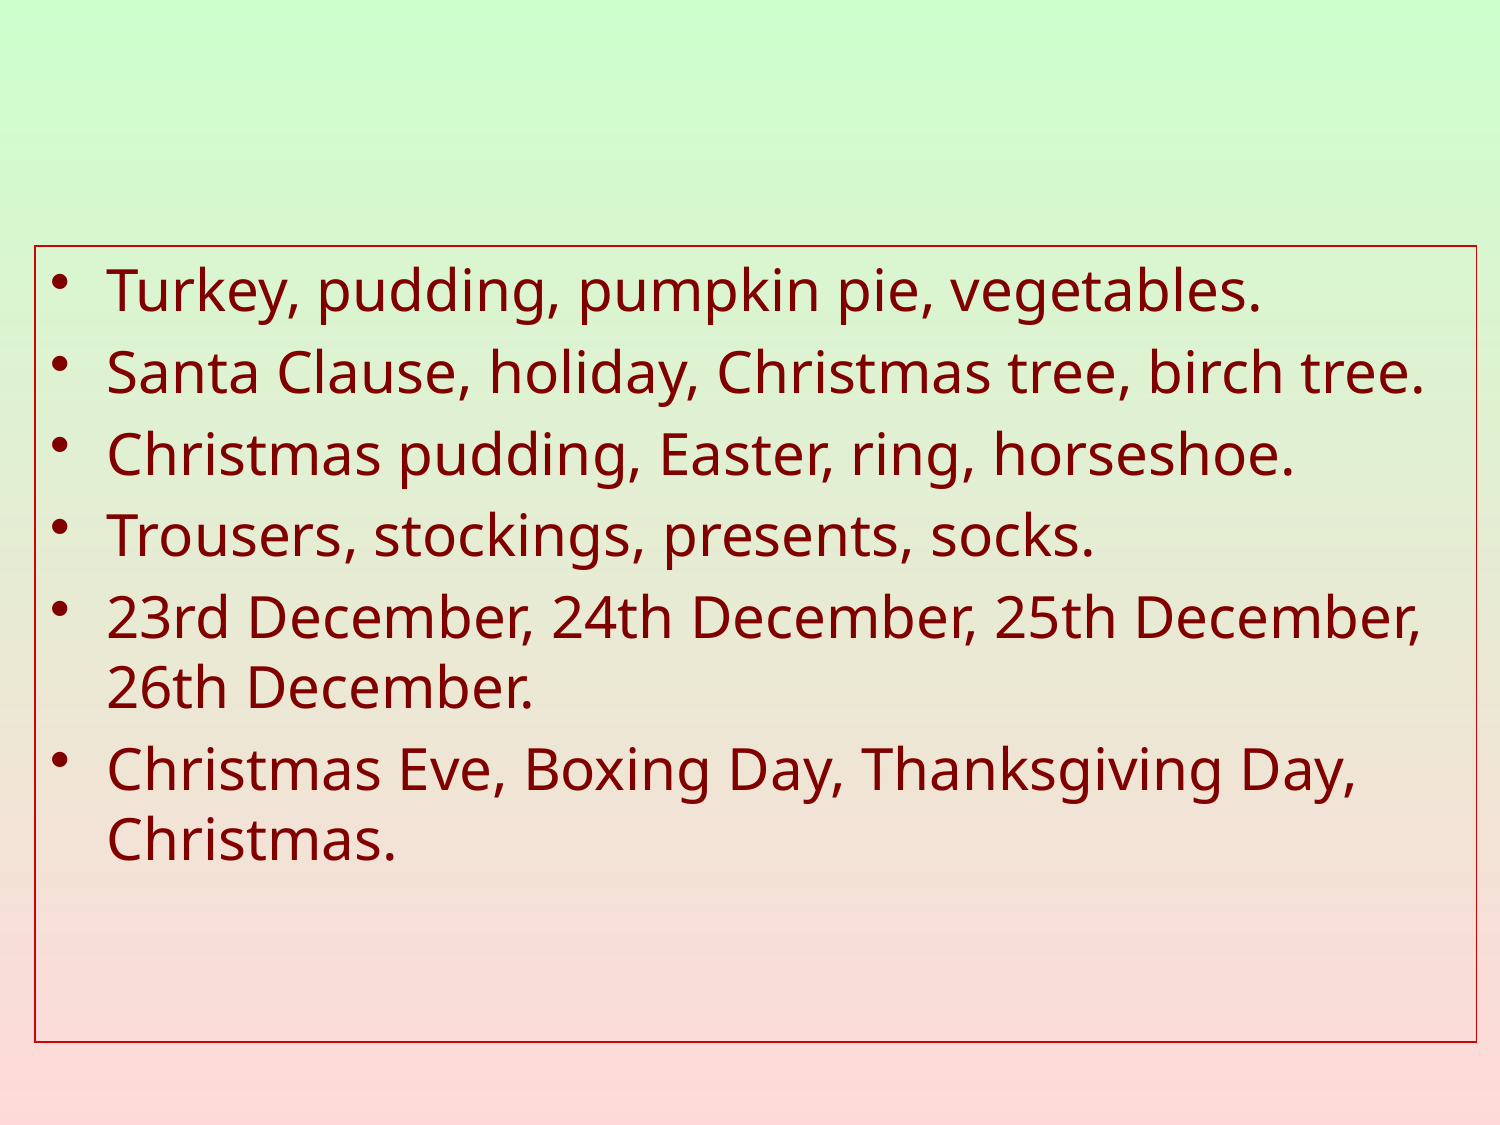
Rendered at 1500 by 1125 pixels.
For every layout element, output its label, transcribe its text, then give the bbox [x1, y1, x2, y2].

list Turkey, pudding, pumpkin pie, vegetables. Santa Clause, holiday, Christmas tree, birch tree. Christmas pudding, Easter, ring, horseshoe. Trousers, stockings, presents, socks. 23rd December, 24th December, 25th December, 26th December. Christmas Eve, Boxing Day, Thanksgiving Day, Christmas. [34, 245, 1477, 1043]
